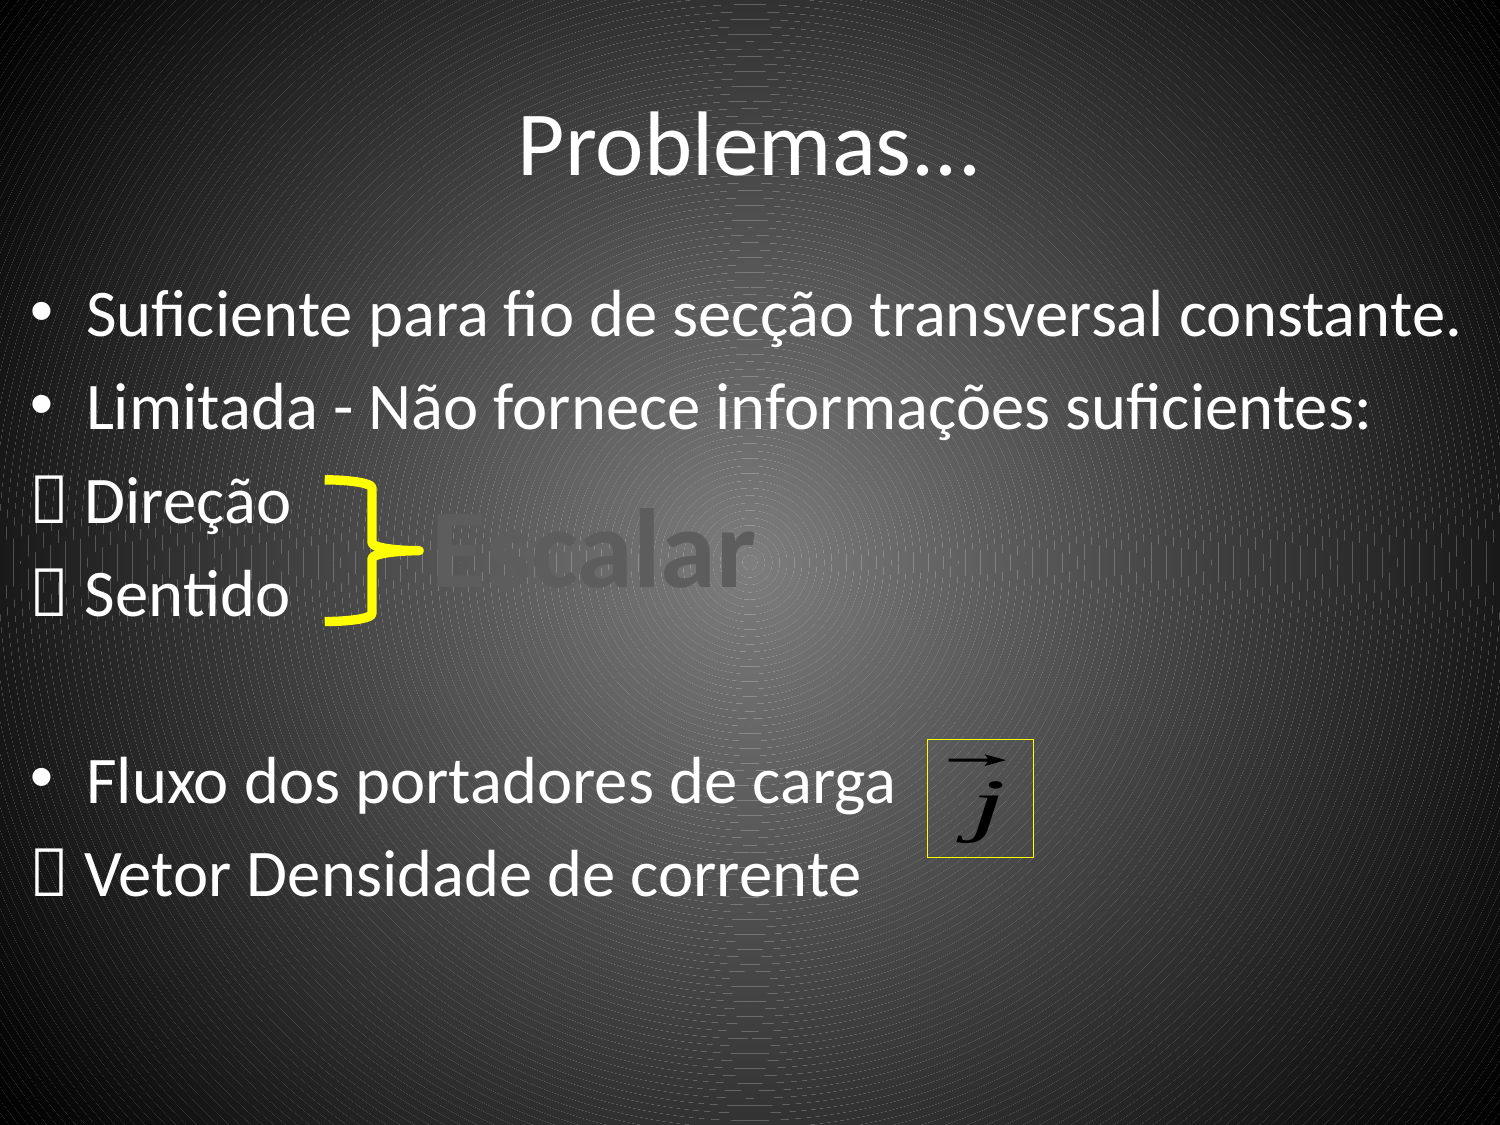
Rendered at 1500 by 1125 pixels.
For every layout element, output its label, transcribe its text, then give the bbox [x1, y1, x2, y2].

text_box Escalar [416, 467, 773, 618]
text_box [926, 739, 1034, 858]
list Suficiente para fio de secção transversal constante. Limitada - Não fornece informações suficientes:  Direção  Sentido Fluxo dos portadores de carga  Vetor Densidade de corrente [14, 262, 1486, 1005]
title Problemas... [75, 45, 1425, 233]
text_box [324, 479, 416, 623]
